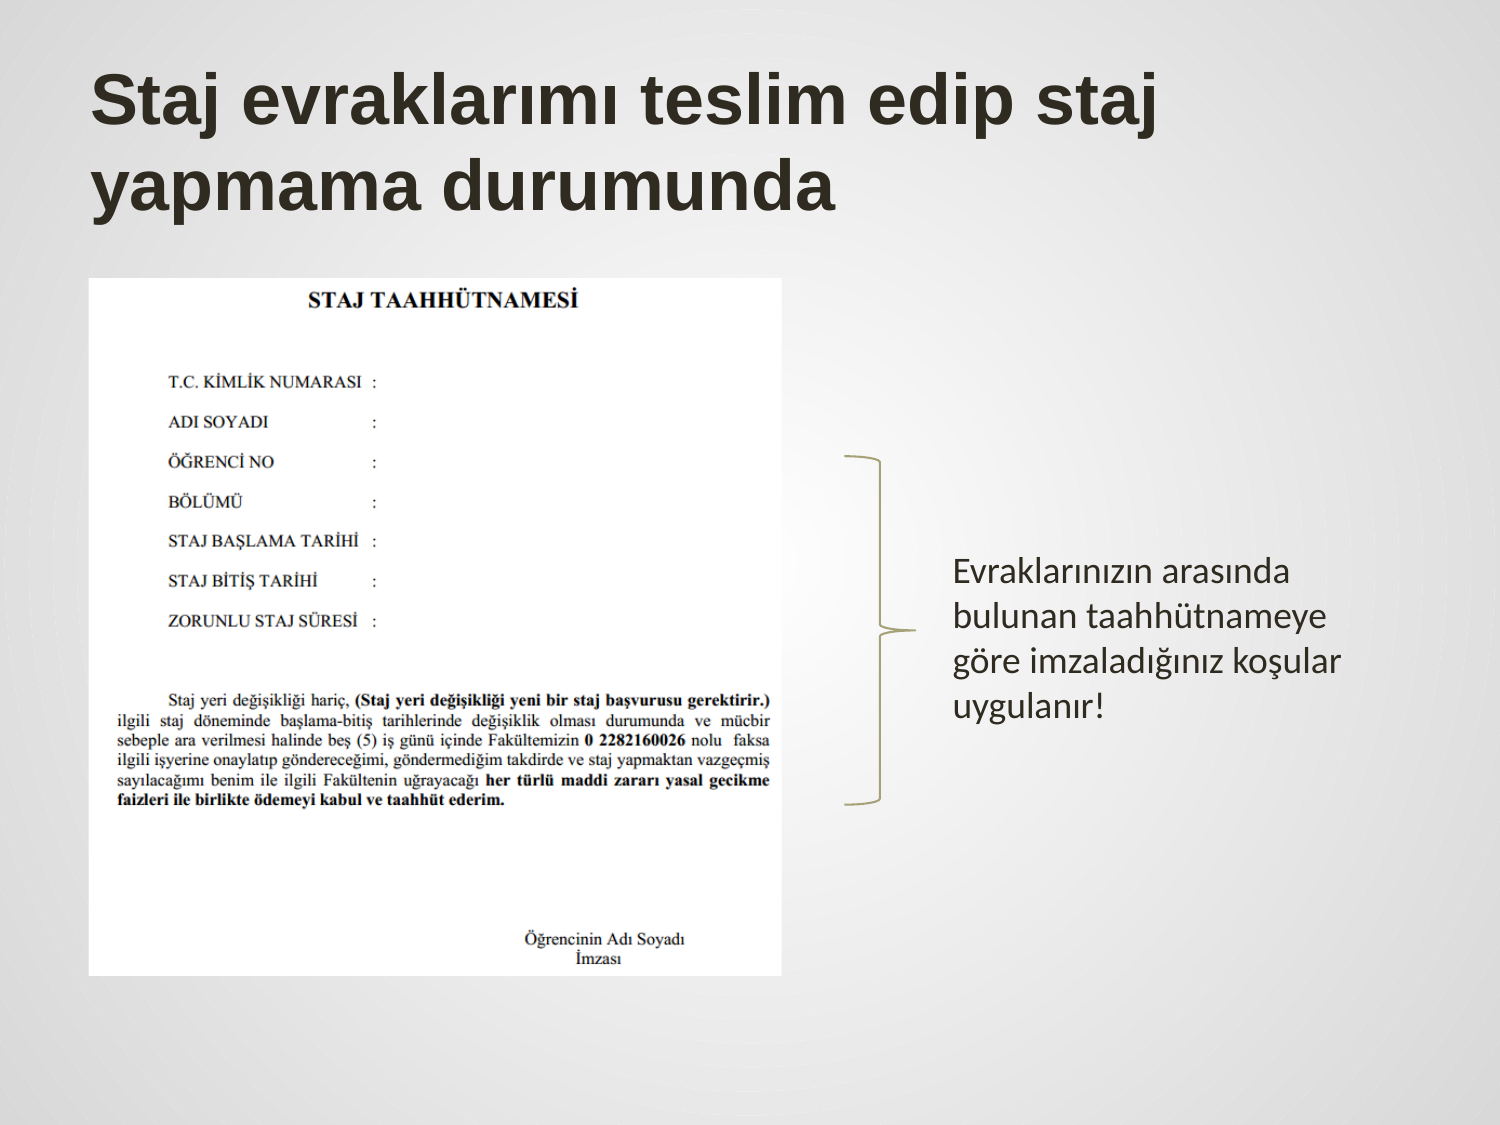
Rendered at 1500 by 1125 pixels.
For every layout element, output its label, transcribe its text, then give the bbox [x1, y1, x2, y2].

text_box [844, 456, 916, 805]
text_box Evraklarınızın arasında bulunan taahhütnameye göre imzaladığınız koşular uygulanır! [937, 538, 1399, 734]
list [88, 278, 782, 977]
title Staj evraklarımı teslim edip staj yapmama durumunda [75, 45, 1420, 233]
